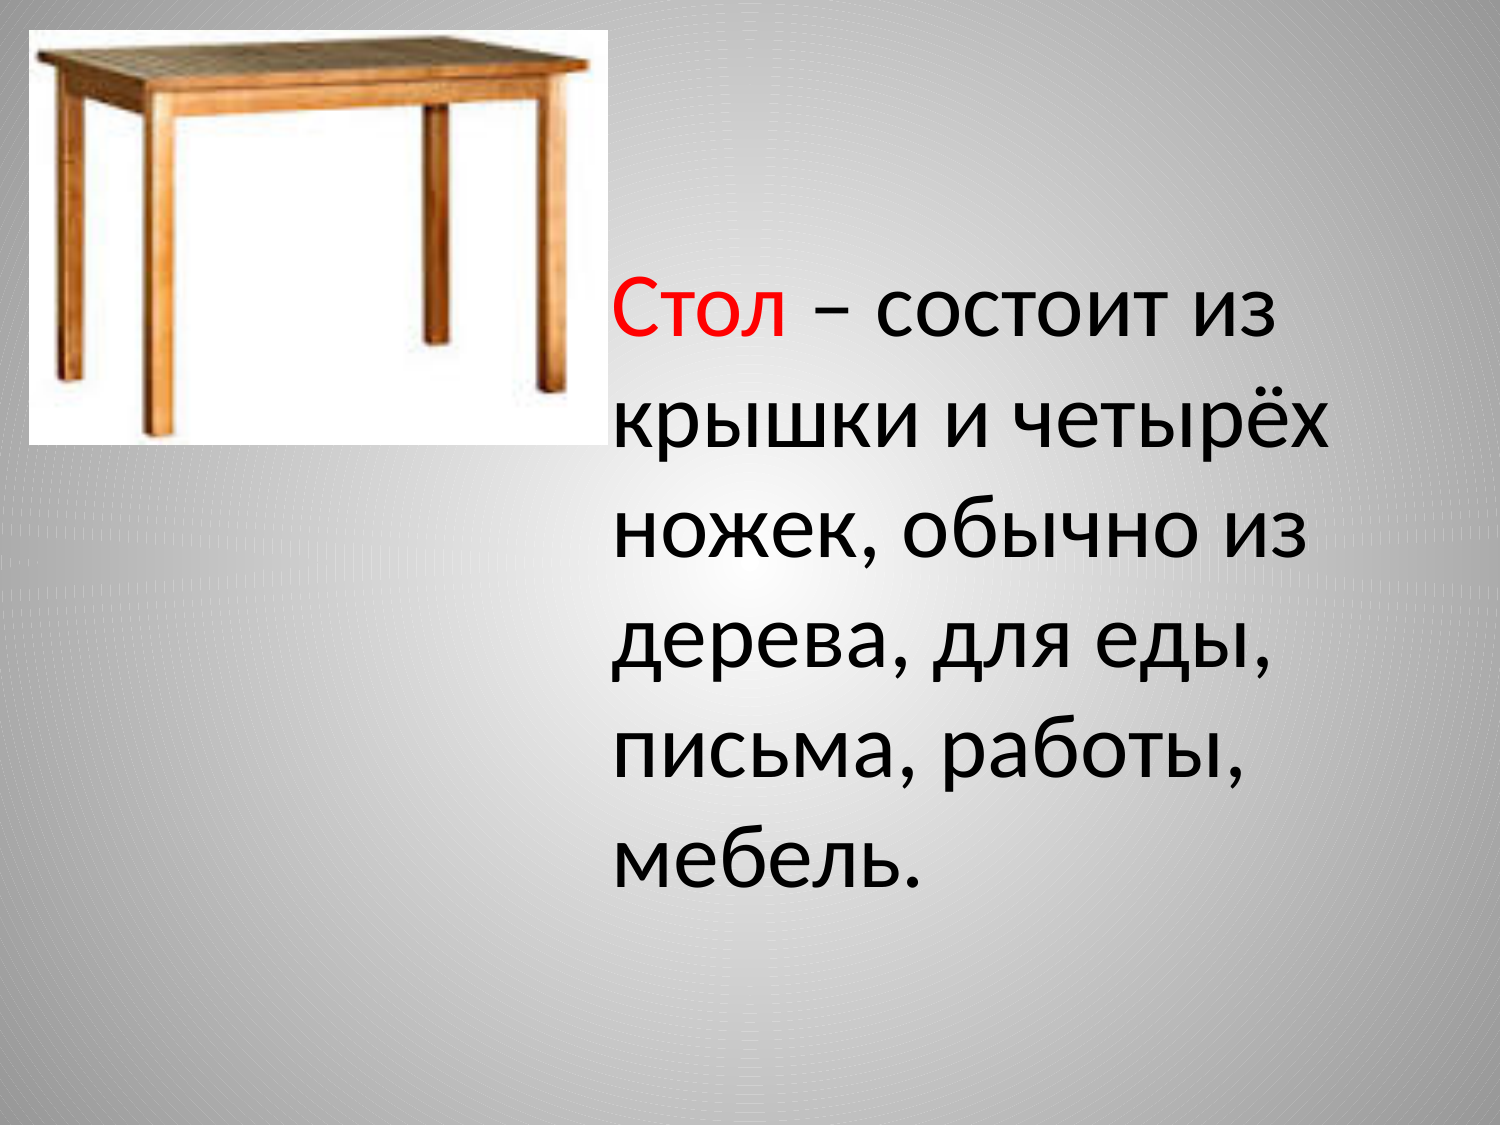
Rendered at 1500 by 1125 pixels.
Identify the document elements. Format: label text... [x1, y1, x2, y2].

picture [29, 30, 608, 445]
list Стол – состоит из крышки и четырёх ножек, обычно из дерева, для еды, письма, работы, мебель. [596, 237, 1464, 1005]
